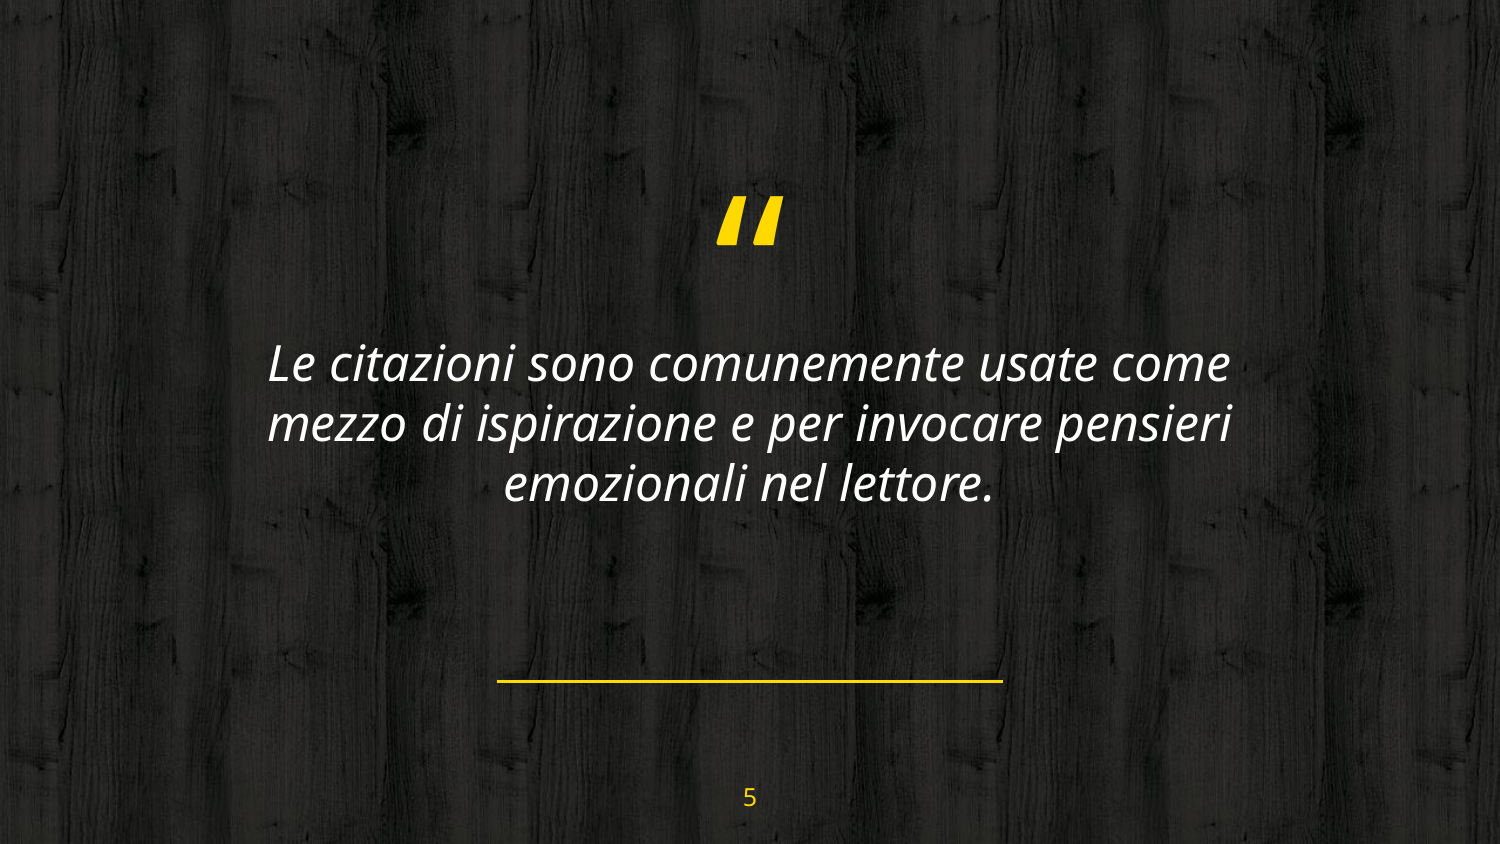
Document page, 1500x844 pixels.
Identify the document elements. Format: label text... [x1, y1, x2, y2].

picture [0, 0, 1500, 844]
list Le citazioni sono comunemente usate come mezzo di ispirazione e per invocare pensieri emozionali nel lettore. [206, 354, 1294, 490]
slide_number 5 [705, 766, 795, 832]
